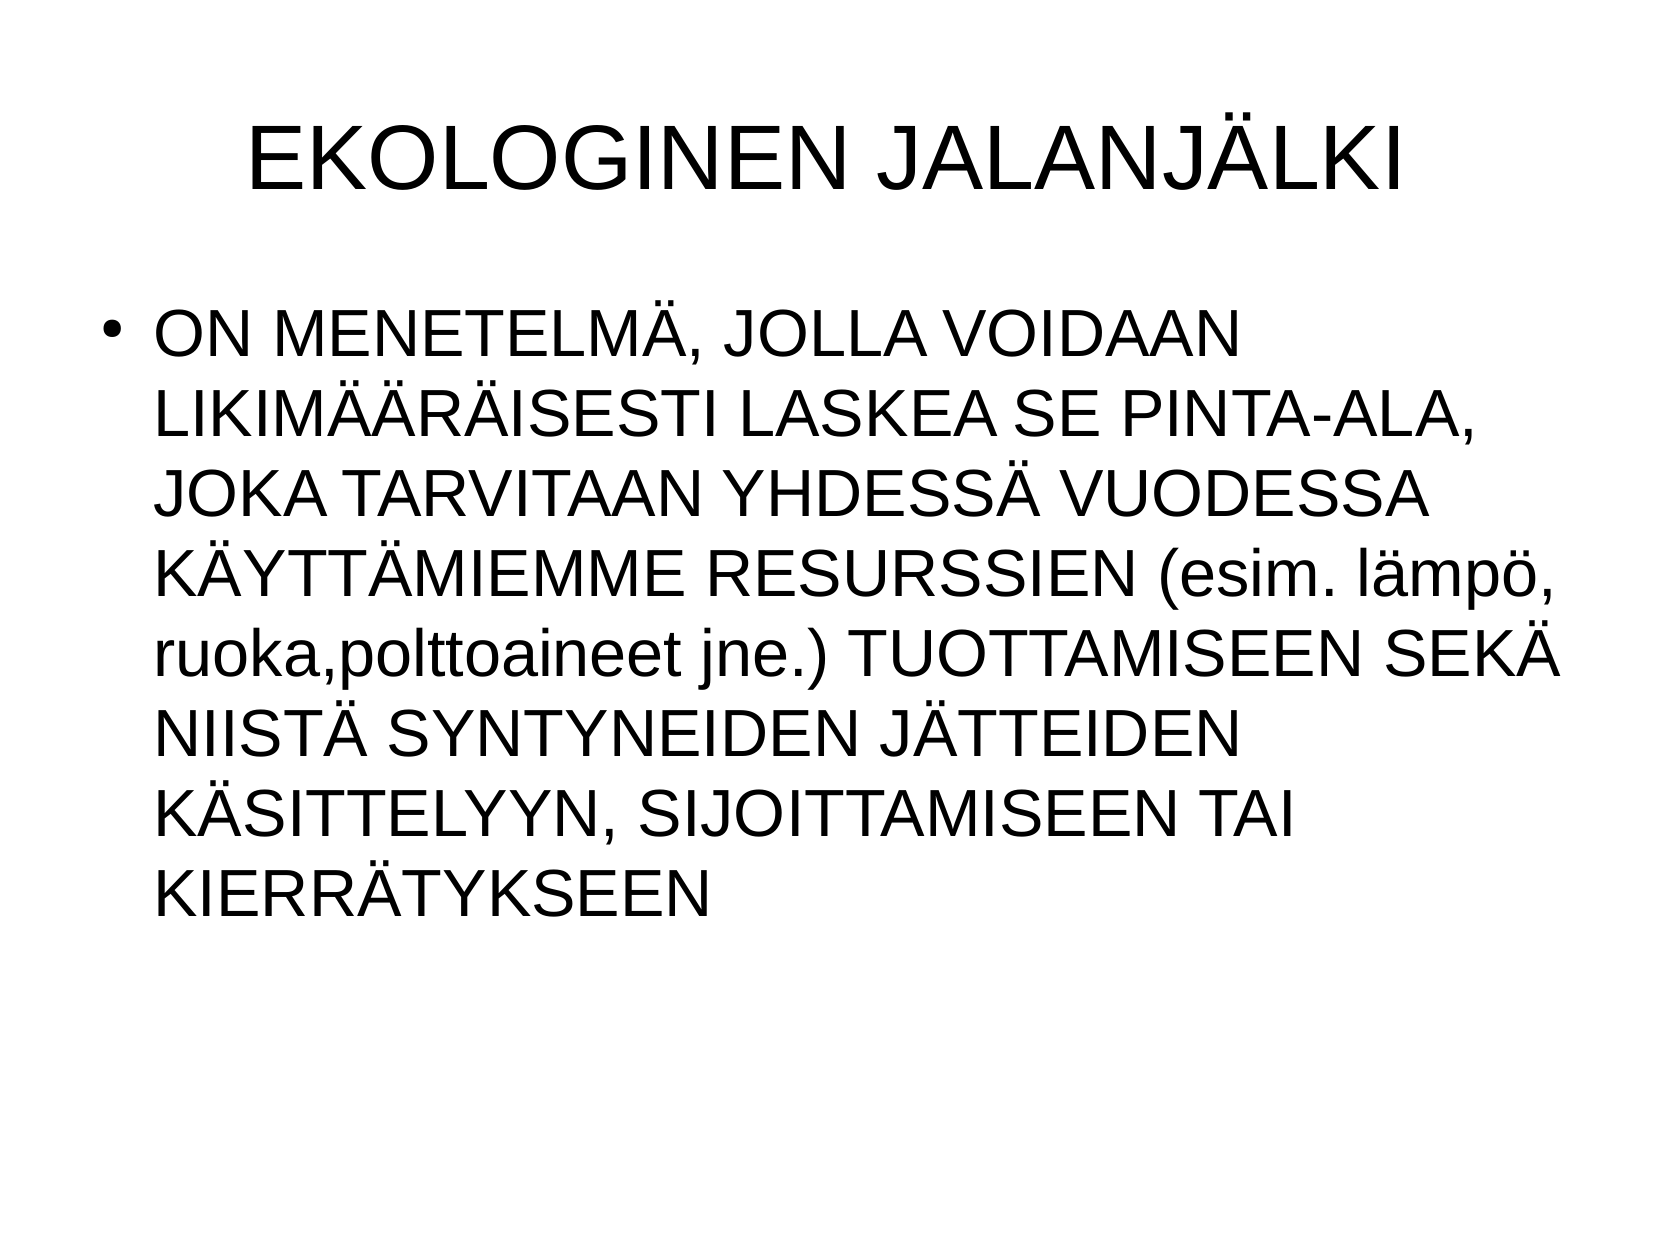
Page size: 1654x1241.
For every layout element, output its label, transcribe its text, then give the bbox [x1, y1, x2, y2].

list ON MENETELMÄ, JOLLA VOIDAAN LIKIMÄÄRÄISESTI LASKEA SE PINTA-ALA, JOKA TARVITAAN YHDESSÄ VUODESSA KÄYTTÄMIEMME RESURSSIEN (esim. lämpö, ruoka,polttoaineet jne.) TUOTTAMISEEN SEKÄ NIISTÄ SYNTYNEIDEN JÄTTEIDEN KÄSITTELYYN, SIJOITTAMISEEN TAI KIERRÄTYKSEEN [82, 290, 1571, 1010]
title EKOLOGINEN JALANJÄLKI [82, 49, 1571, 257]
